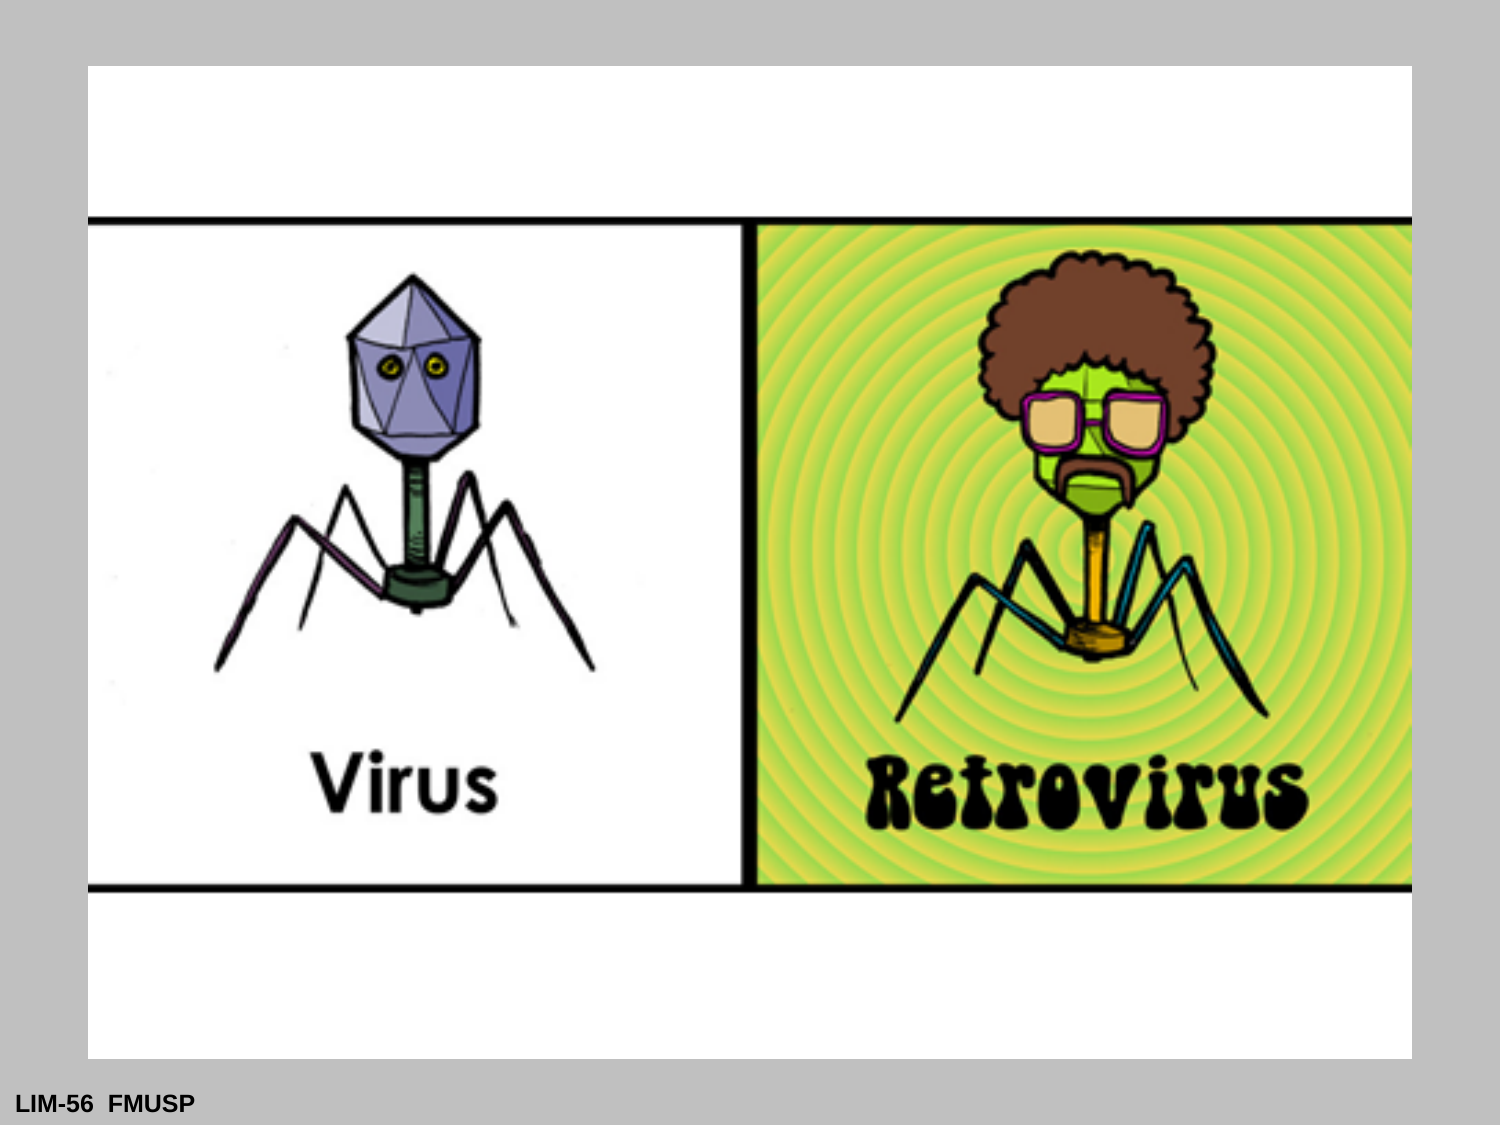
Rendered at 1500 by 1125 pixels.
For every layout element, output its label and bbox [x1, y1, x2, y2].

picture [88, 66, 1412, 1059]
